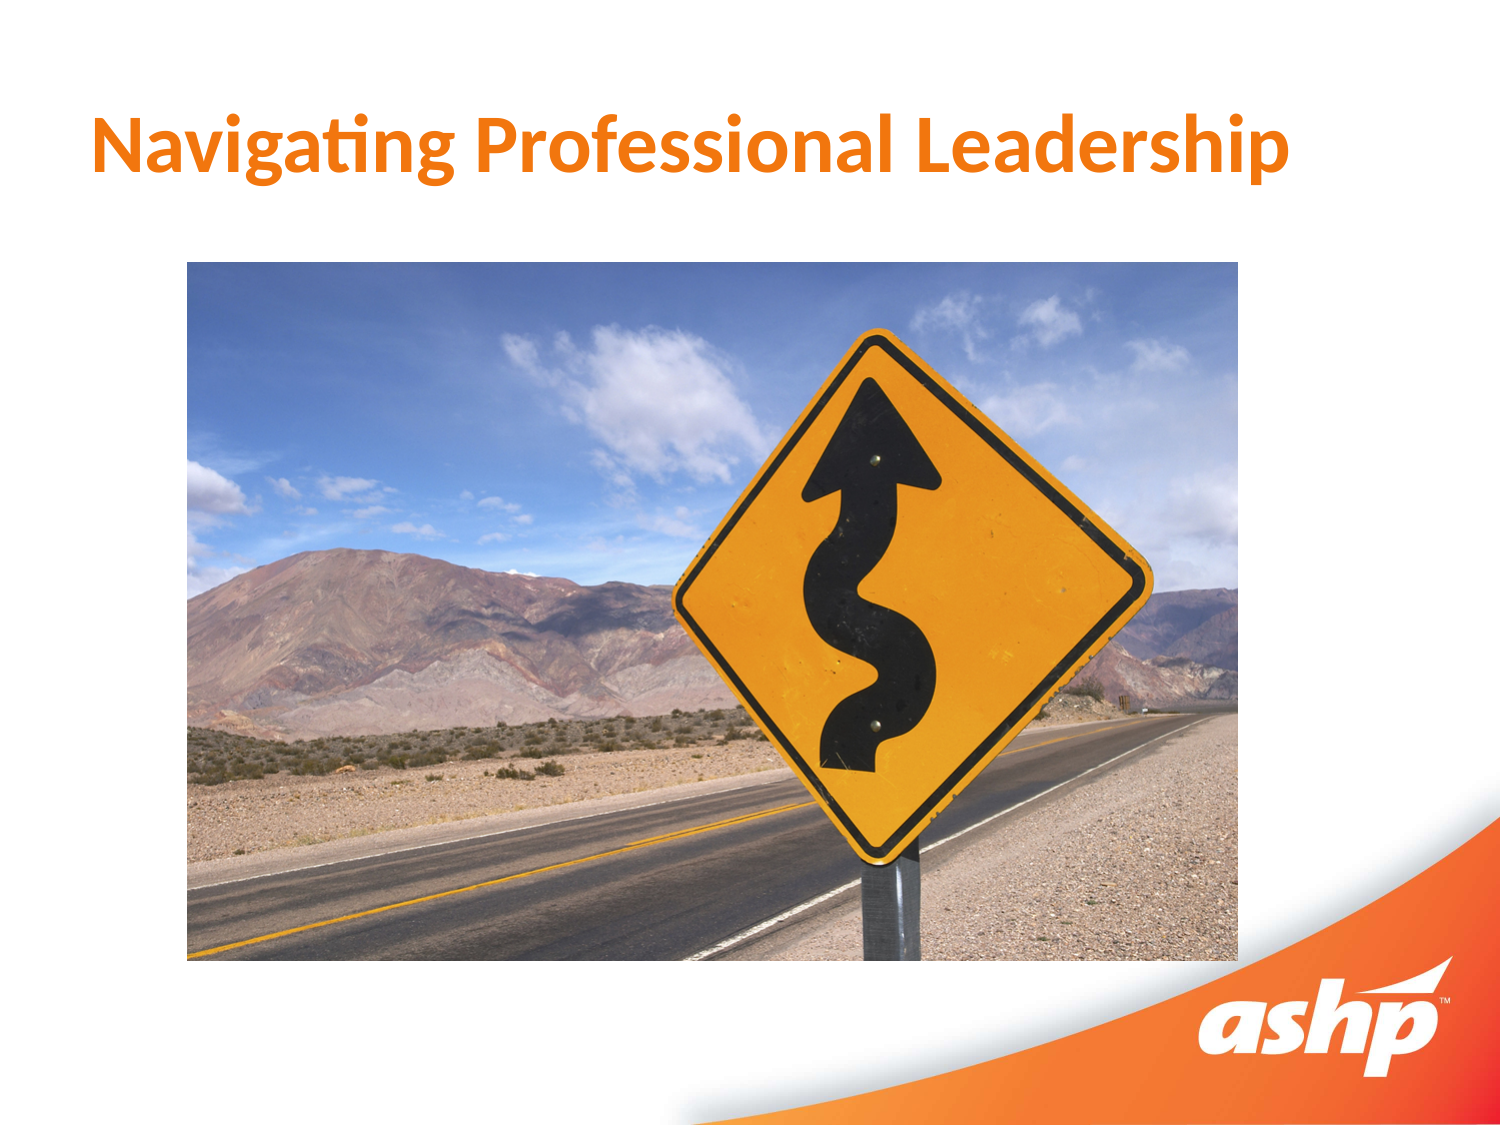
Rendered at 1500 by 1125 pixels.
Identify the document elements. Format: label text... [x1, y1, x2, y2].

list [187, 262, 1238, 961]
title Navigating Professional Leadership [75, 45, 1425, 233]
picture [0, 0, 1500, 1125]
